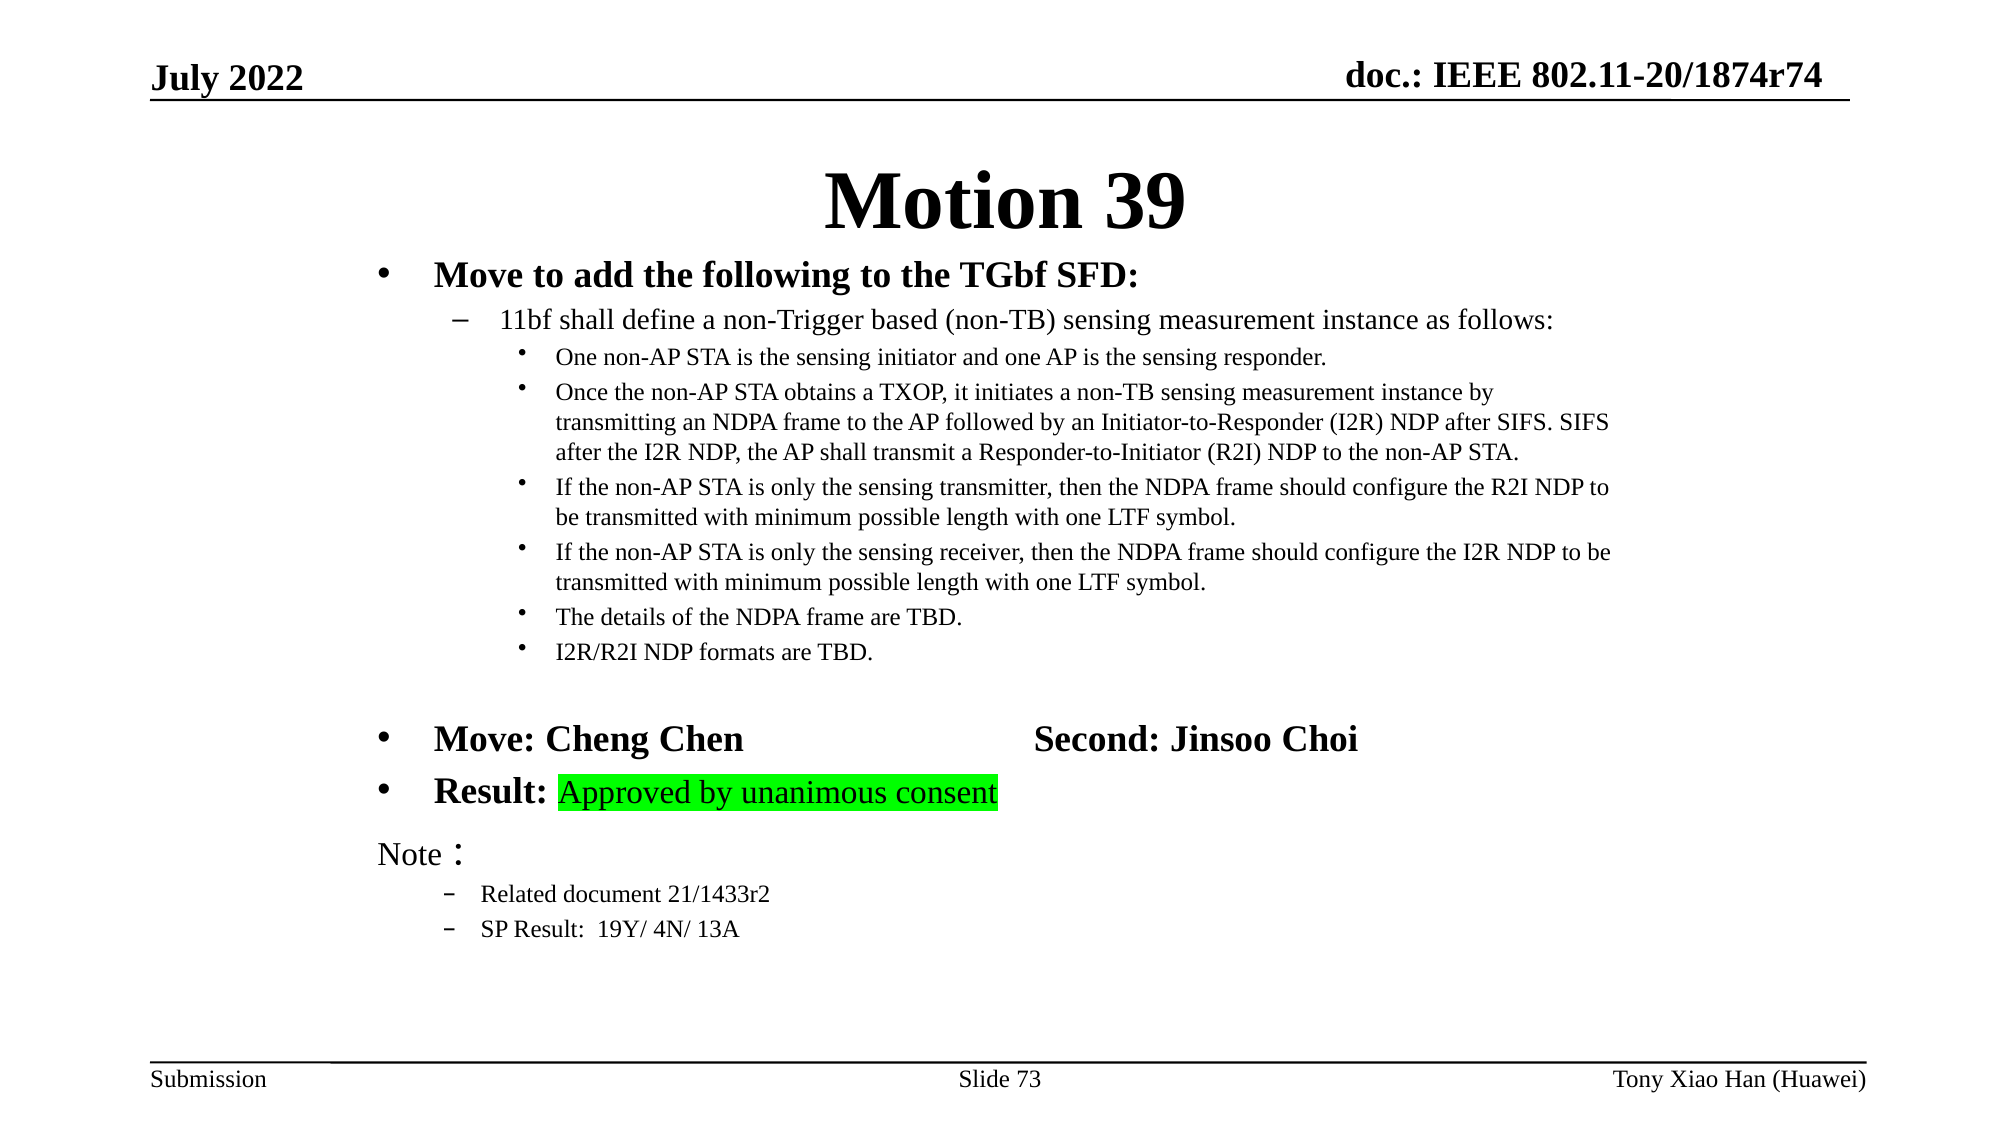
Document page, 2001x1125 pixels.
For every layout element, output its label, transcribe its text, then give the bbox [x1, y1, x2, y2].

text_box Move to add the following to the TGbf SFD: 11bf shall define a non-Trigger based (non-TB) sensing measurement instance as follows: One non-AP STA is the sensing initiator and one AP is the sensing responder. Once the non-AP STA obtains a TXOP, it initiates a non-TB sensing measurement instance by transmitting an NDPA frame to the AP followed by an Initiator-to-Responder (I2R) NDP after SIFS. SIFS after the I2R NDP, the AP shall transmit a Responder-to-Initiator (R2I) NDP to the non-AP STA. If the non-AP STA is only the sensing transmitter, then the NDPA frame should configure the R2I NDP to be transmitted with minimum possible length with one LTF symbol. If the non-AP STA is only the sensing receiver, then the NDPA frame should configure the I2R NDP to be transmitted with minimum possible length with one LTF symbol. The details of the NDPA frame are TBD. I2R/R2I NDP formats are TBD. Move: Cheng Chen Second: Jinsoo Choi Result: Approved by unanimous consent Note： Related document 21/1433r2 SP Result: 19Y/ 4N/ 13A [362, 212, 1638, 900]
text_box Motion 39 [368, 137, 1644, 275]
